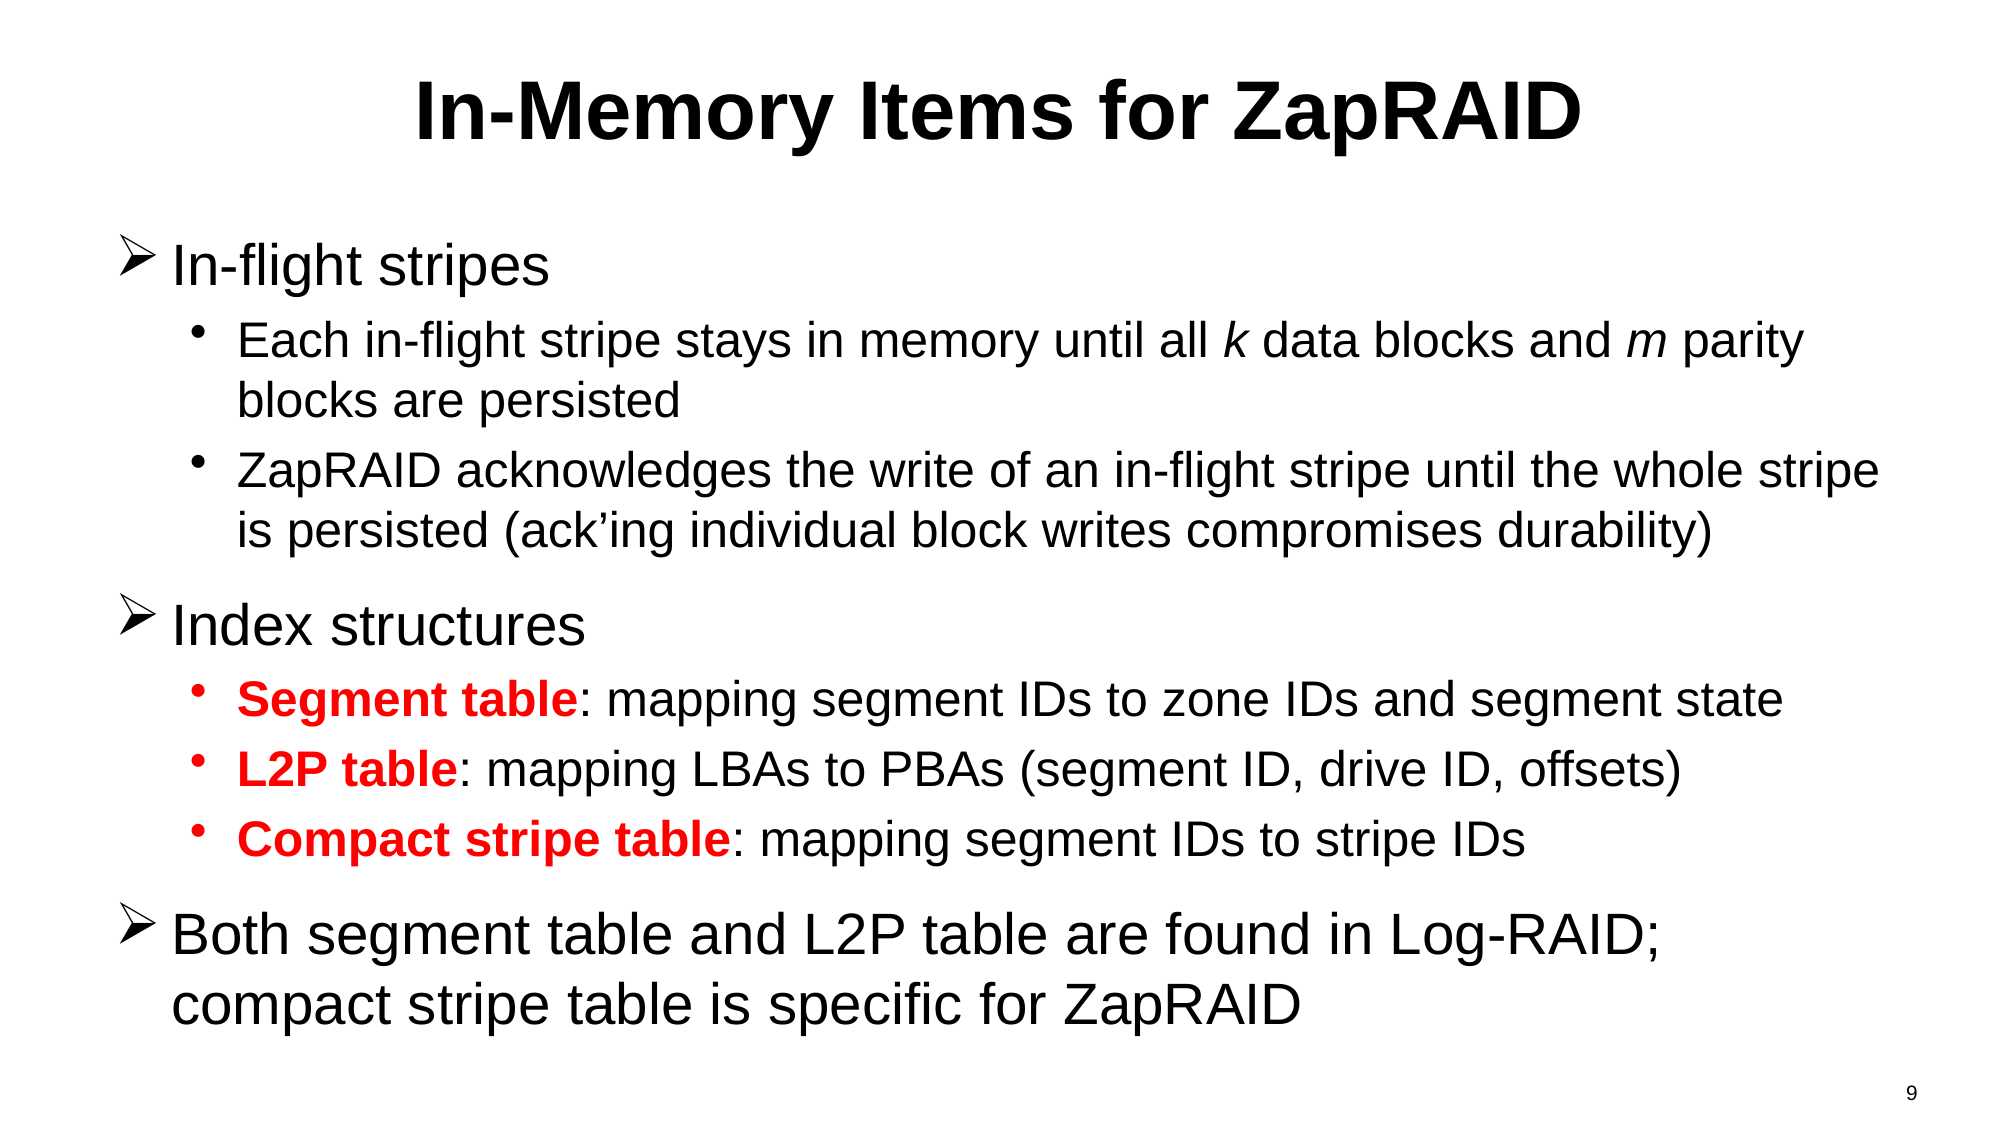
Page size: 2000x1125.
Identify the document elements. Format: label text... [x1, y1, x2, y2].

list In-flight stripes Each in-flight stripe stays in memory until all k data blocks and m parity blocks are persisted ZapRAID acknowledges the write of an in-flight stripe until the whole stripe is persisted (ack’ing individual block writes compromises durability) Index structures Segment table: mapping segment IDs to zone IDs and segment state L2P table: mapping LBAs to PBAs (segment ID, drive ID, offsets) Compact stripe table: mapping segment IDs to stripe IDs Both segment table and L2P table are found in Log-RAID; compact stripe table is specific for ZapRAID [99, 220, 1900, 988]
title In-Memory Items for ZapRAID [99, 12, 1900, 200]
slide_number 9 [1466, 1072, 1933, 1125]
